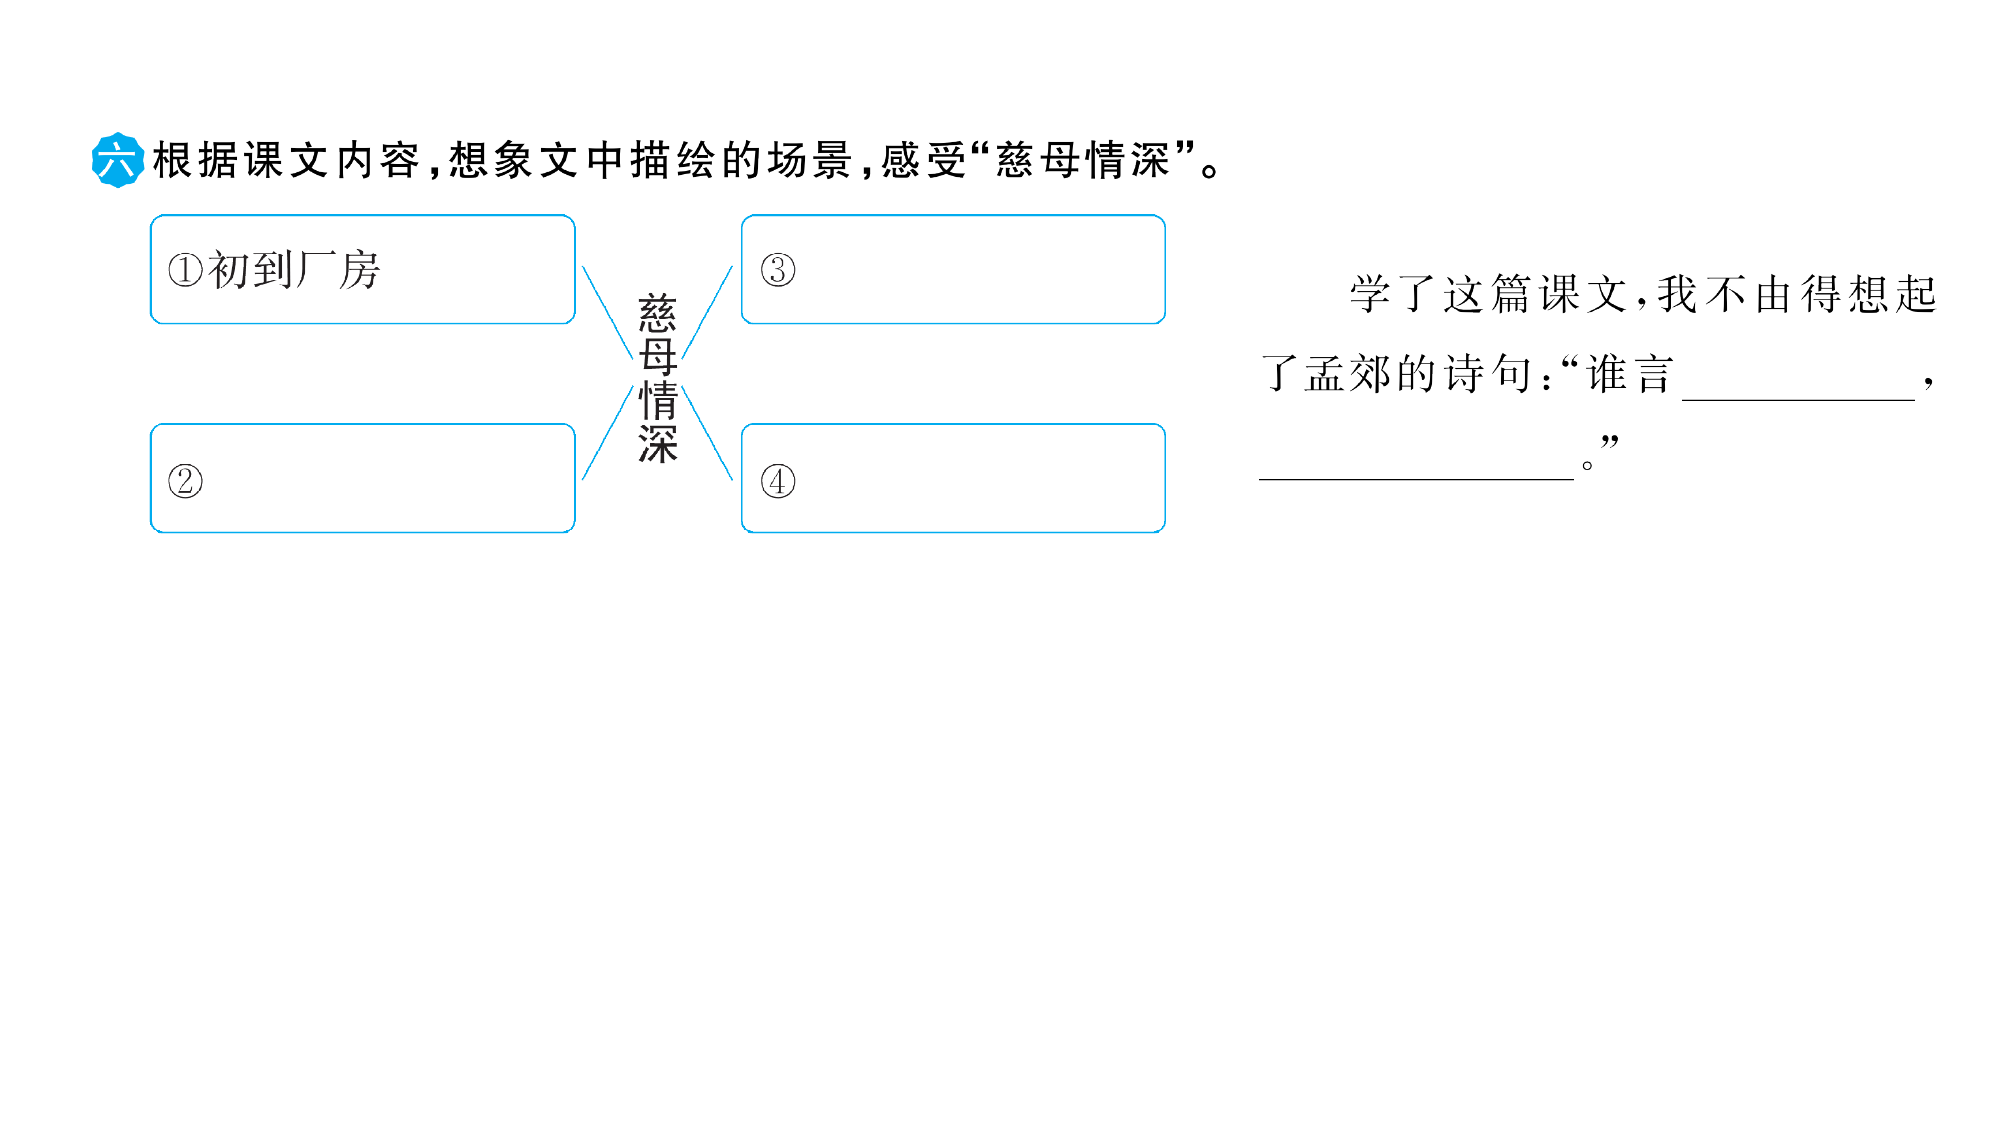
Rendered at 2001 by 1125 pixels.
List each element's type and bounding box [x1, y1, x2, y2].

picture [87, 117, 1979, 537]
